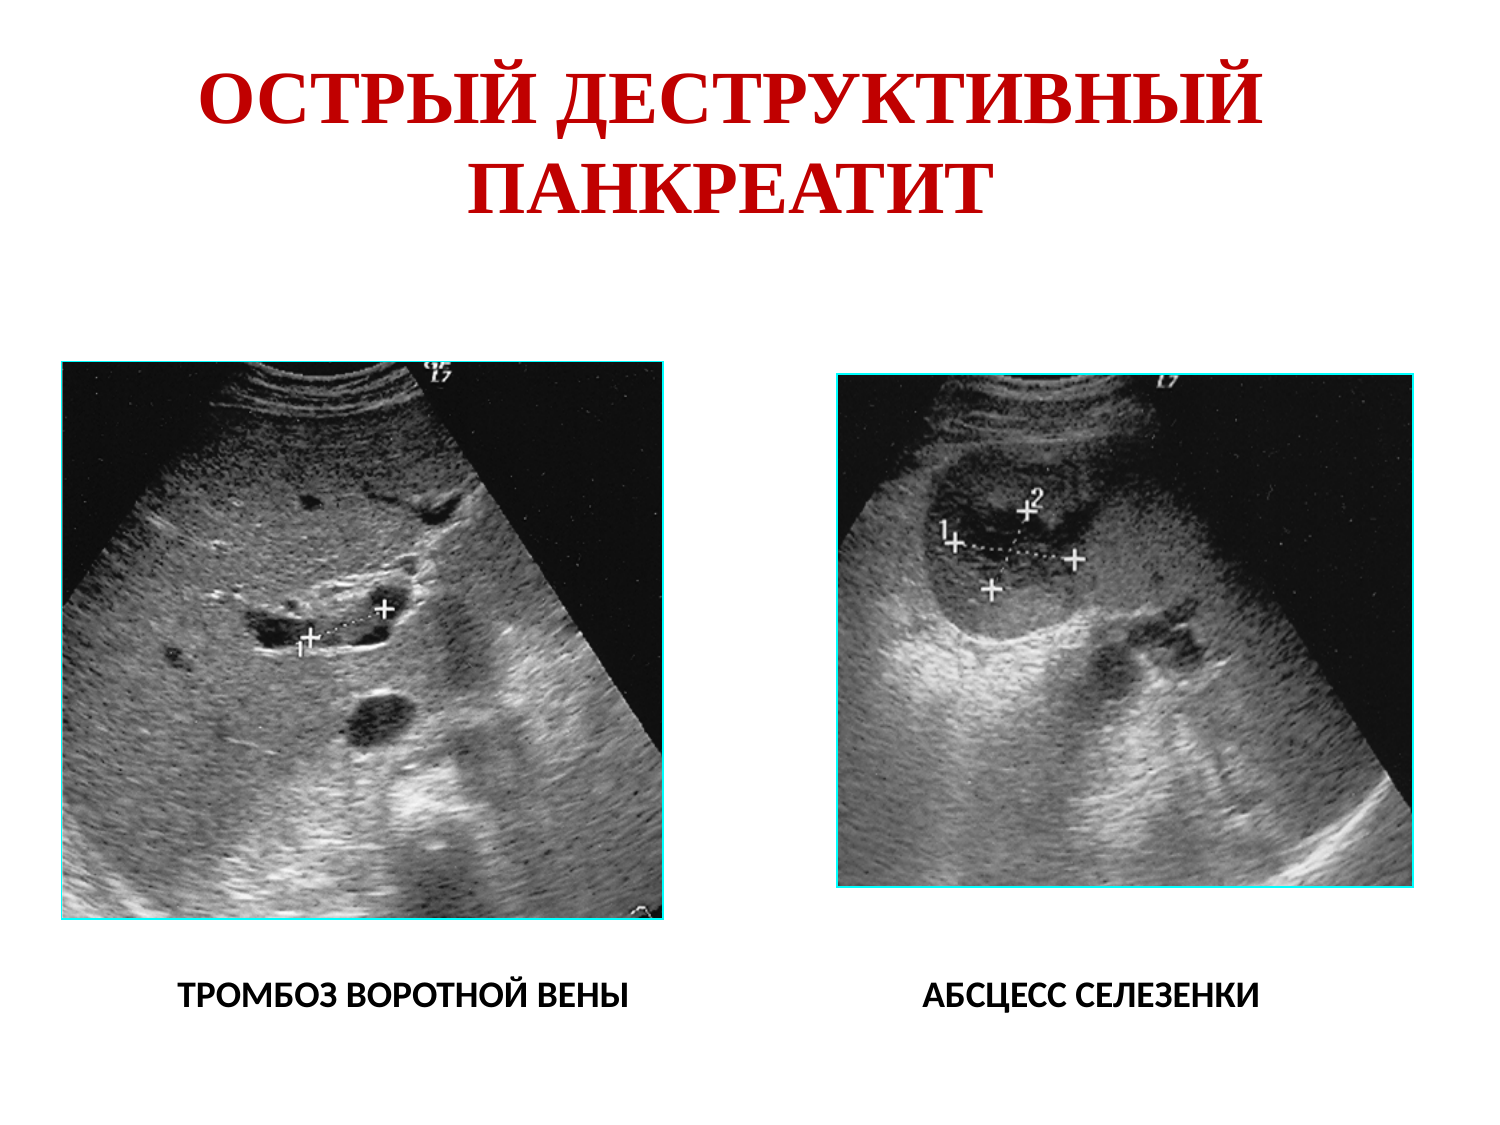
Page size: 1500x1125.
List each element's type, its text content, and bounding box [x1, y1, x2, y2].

picture [62, 362, 663, 919]
text_box ТРОМБОЗ ВОРОТНОЙ ВЕНЫ [162, 962, 700, 1023]
picture [837, 374, 1413, 887]
text_box АБСЦЕСС СЕЛЕЗЕНКИ [824, 962, 1275, 1023]
text_box ОСТРЫЙ ДЕСТРУКТИВНЫЙ ПАНКРЕАТИТ [37, 45, 1425, 233]
